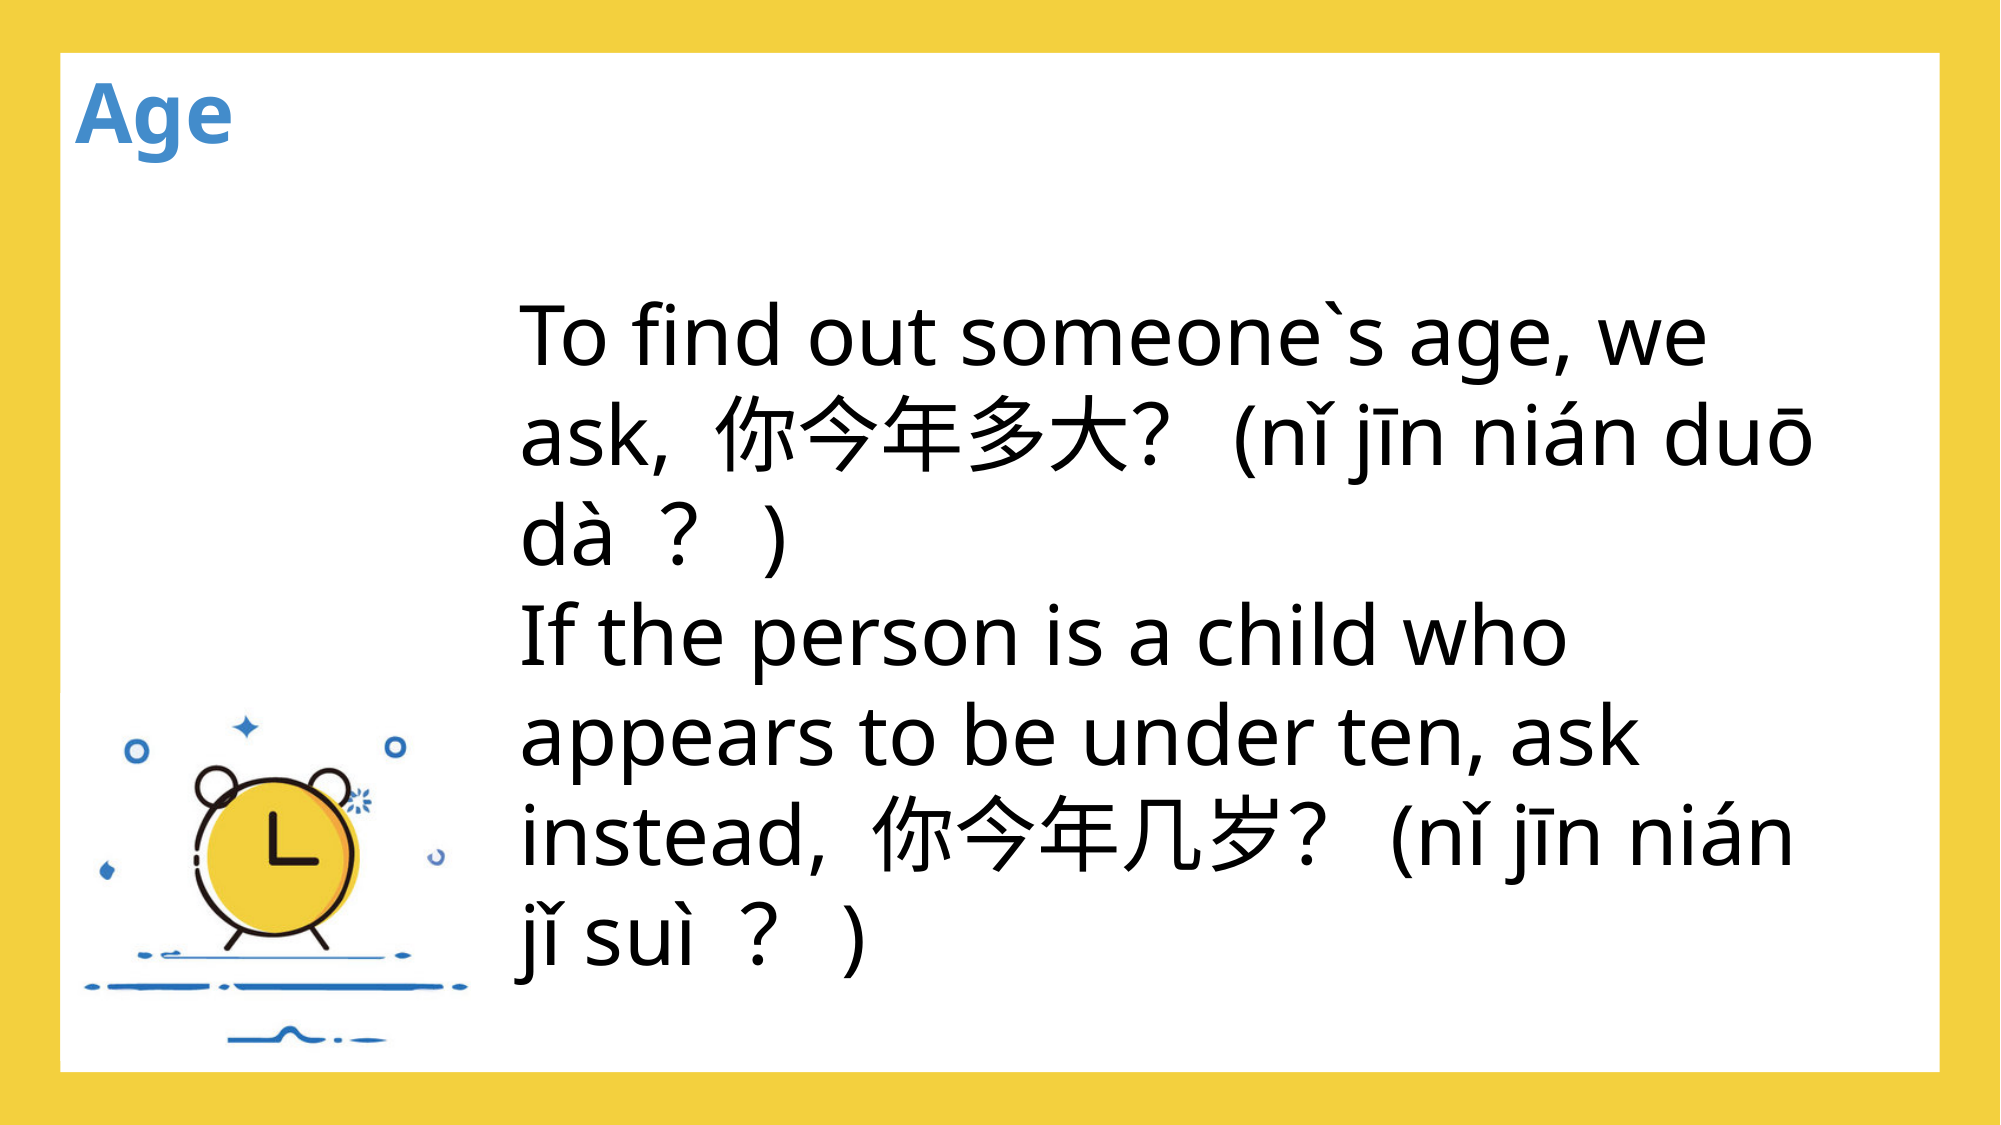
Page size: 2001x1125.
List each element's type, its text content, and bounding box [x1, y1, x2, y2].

text_box Age [60, 52, 588, 168]
text_box To find out someone`s age, we ask, 你今年多大？(nǐ jīn nián duō dà ？) If the person is a child who appears to be under ten, ask instead, 你今年几岁？(nǐ jīn nián jǐ suì ？) [504, 274, 1843, 1090]
text_box [59, 52, 1941, 1073]
picture [60, 693, 568, 1061]
